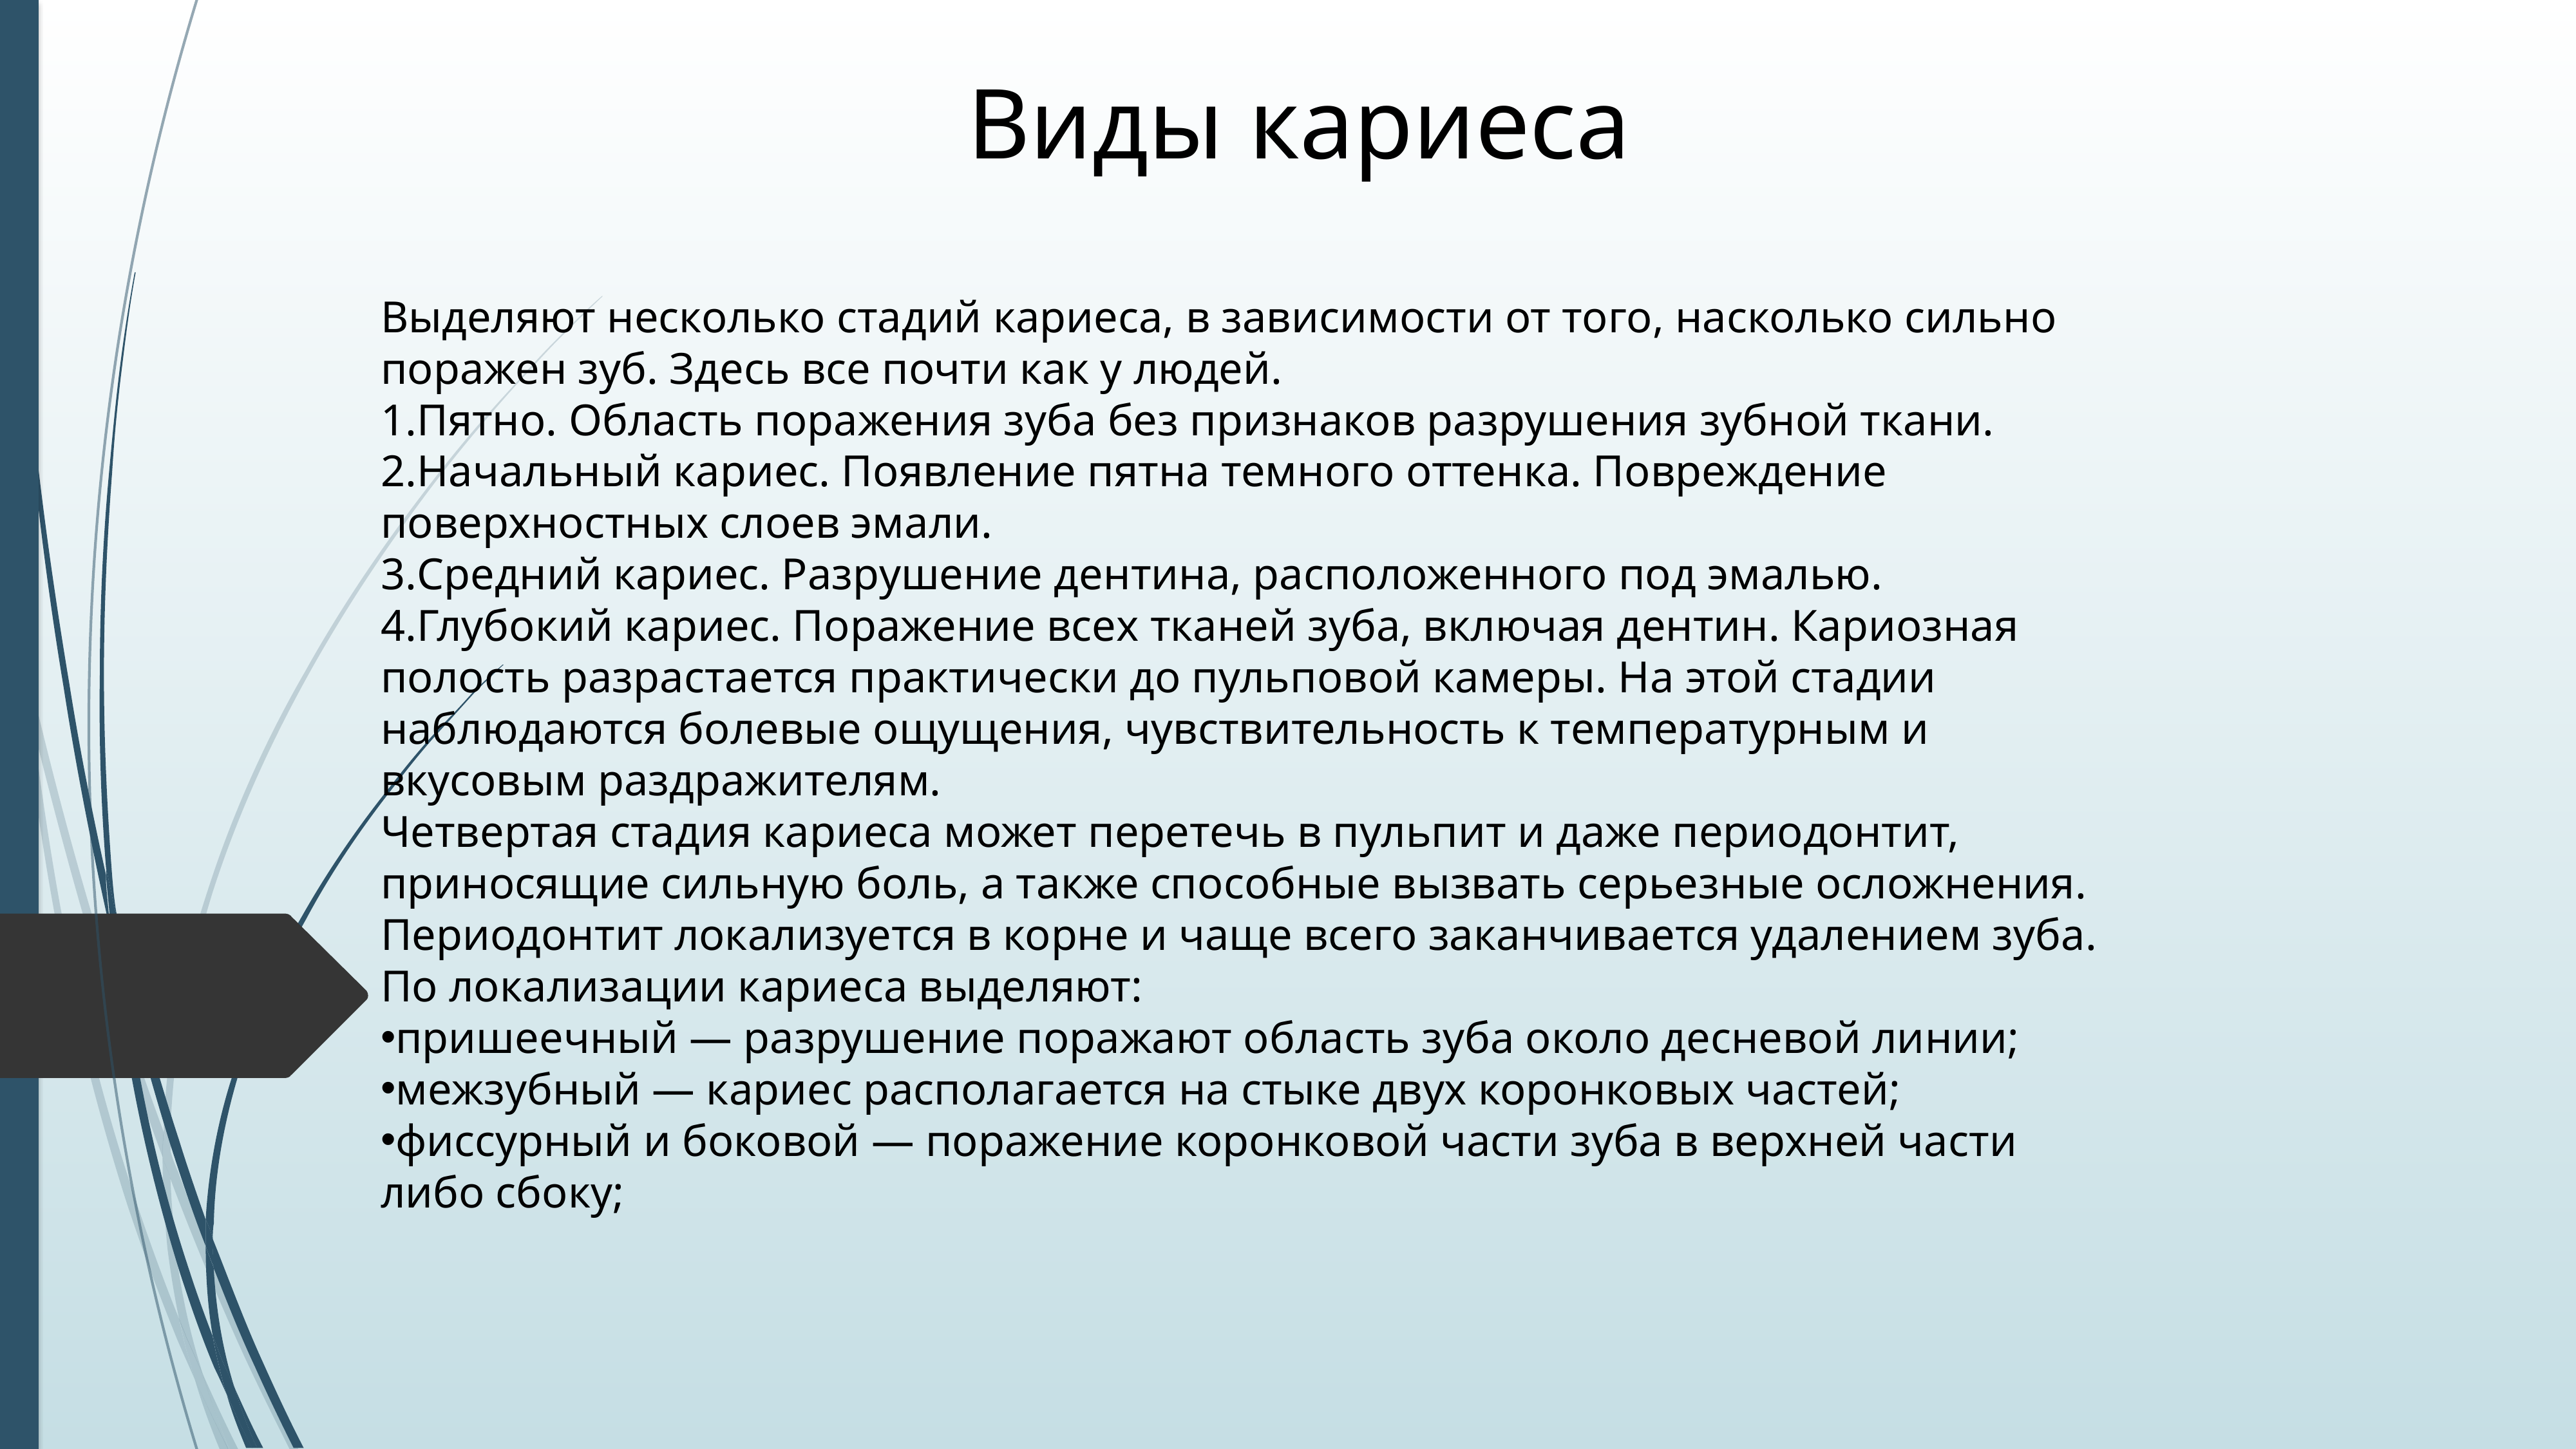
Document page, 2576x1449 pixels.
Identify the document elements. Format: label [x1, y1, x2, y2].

text_box [88, 0, 2576, 1449]
